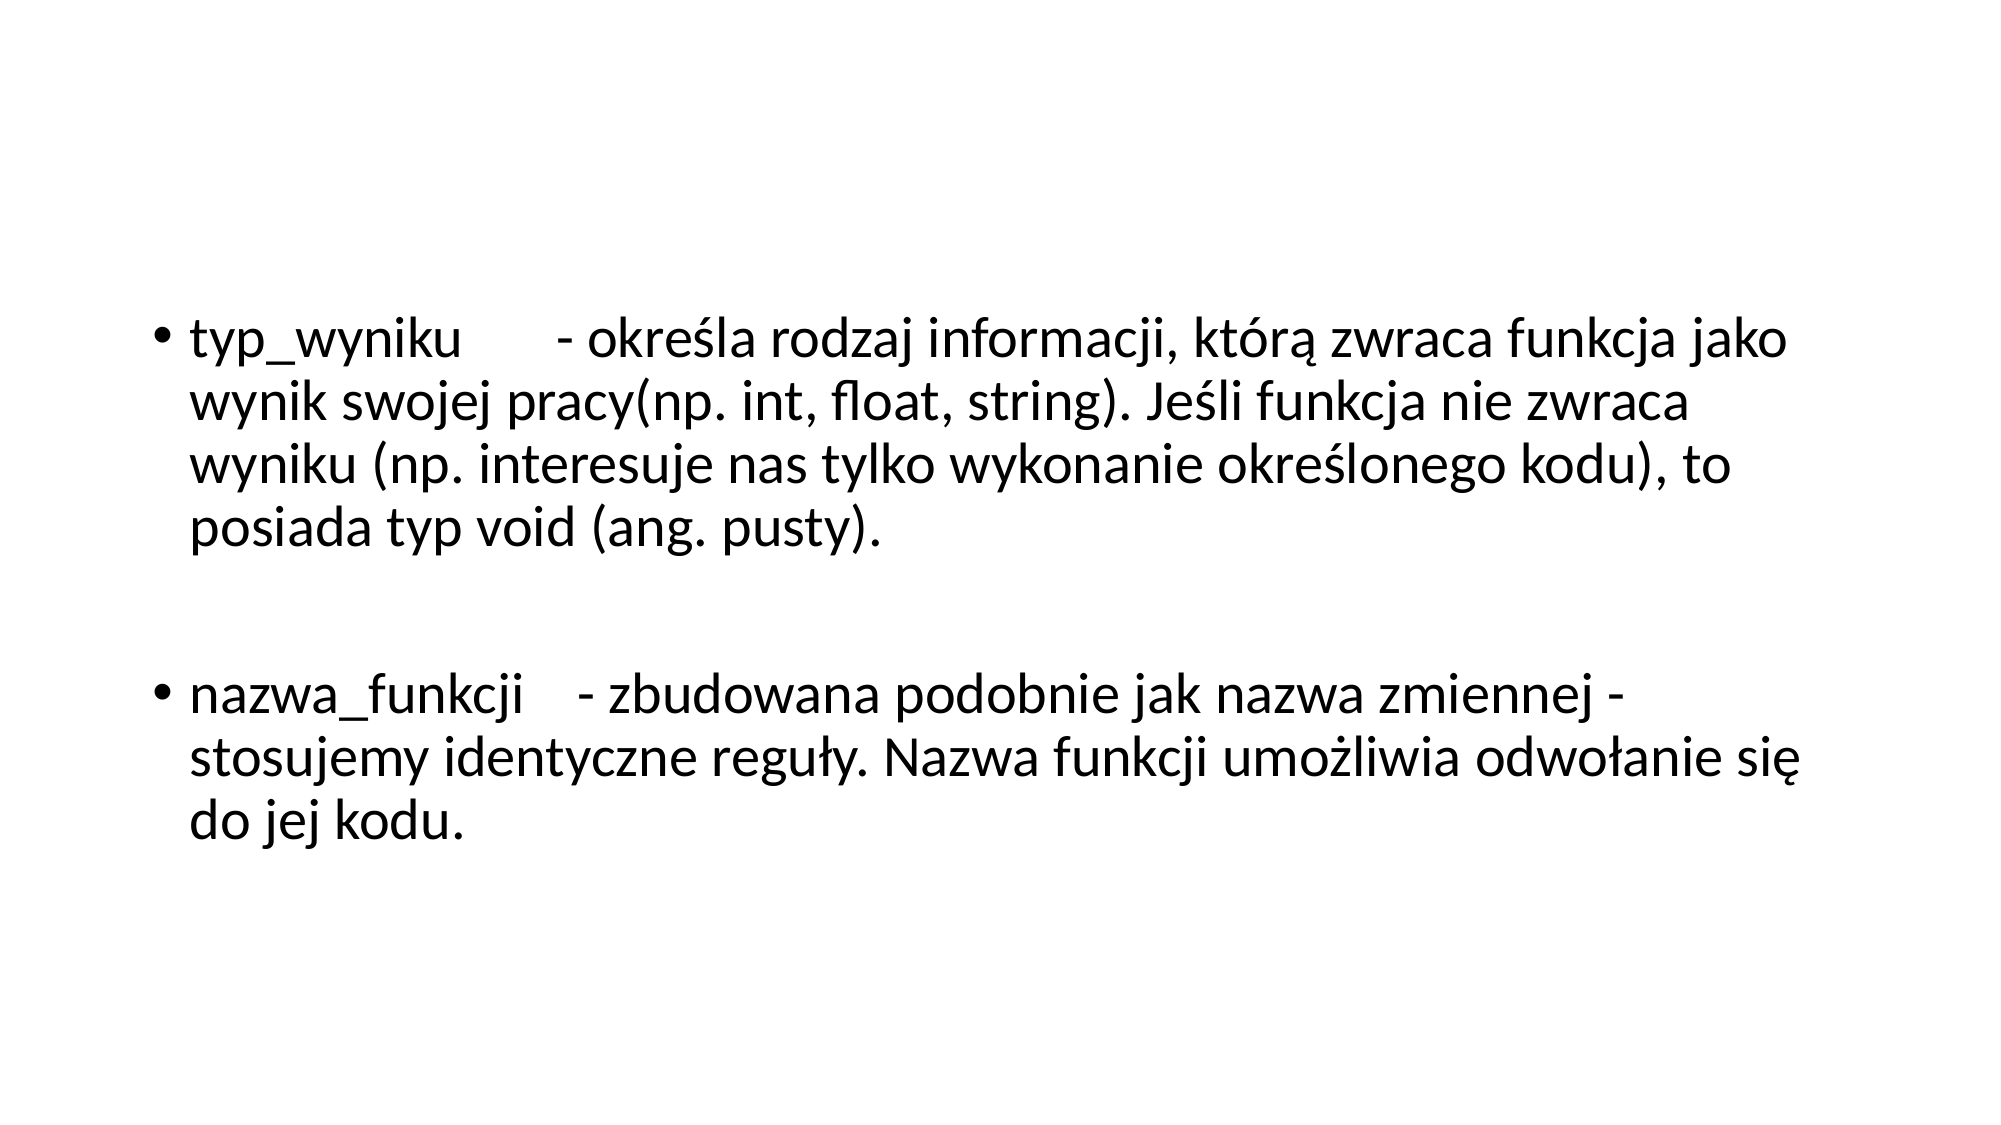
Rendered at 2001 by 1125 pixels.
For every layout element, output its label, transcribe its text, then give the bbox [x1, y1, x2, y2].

list typ_wyniku - określa rodzaj informacji, którą zwraca funkcja jako wynik swojej pracy(np. int, float, string). Jeśli funkcja nie zwraca wyniku (np. interesuje nas tylko wykonanie określonego kodu), to posiada typ void (ang. pusty). nazwa_funkcji - zbudowana podobnie jak nazwa zmiennej - stosujemy identyczne reguły. Nazwa funkcji umożliwia odwołanie się do jej kodu. [137, 299, 1863, 1014]
